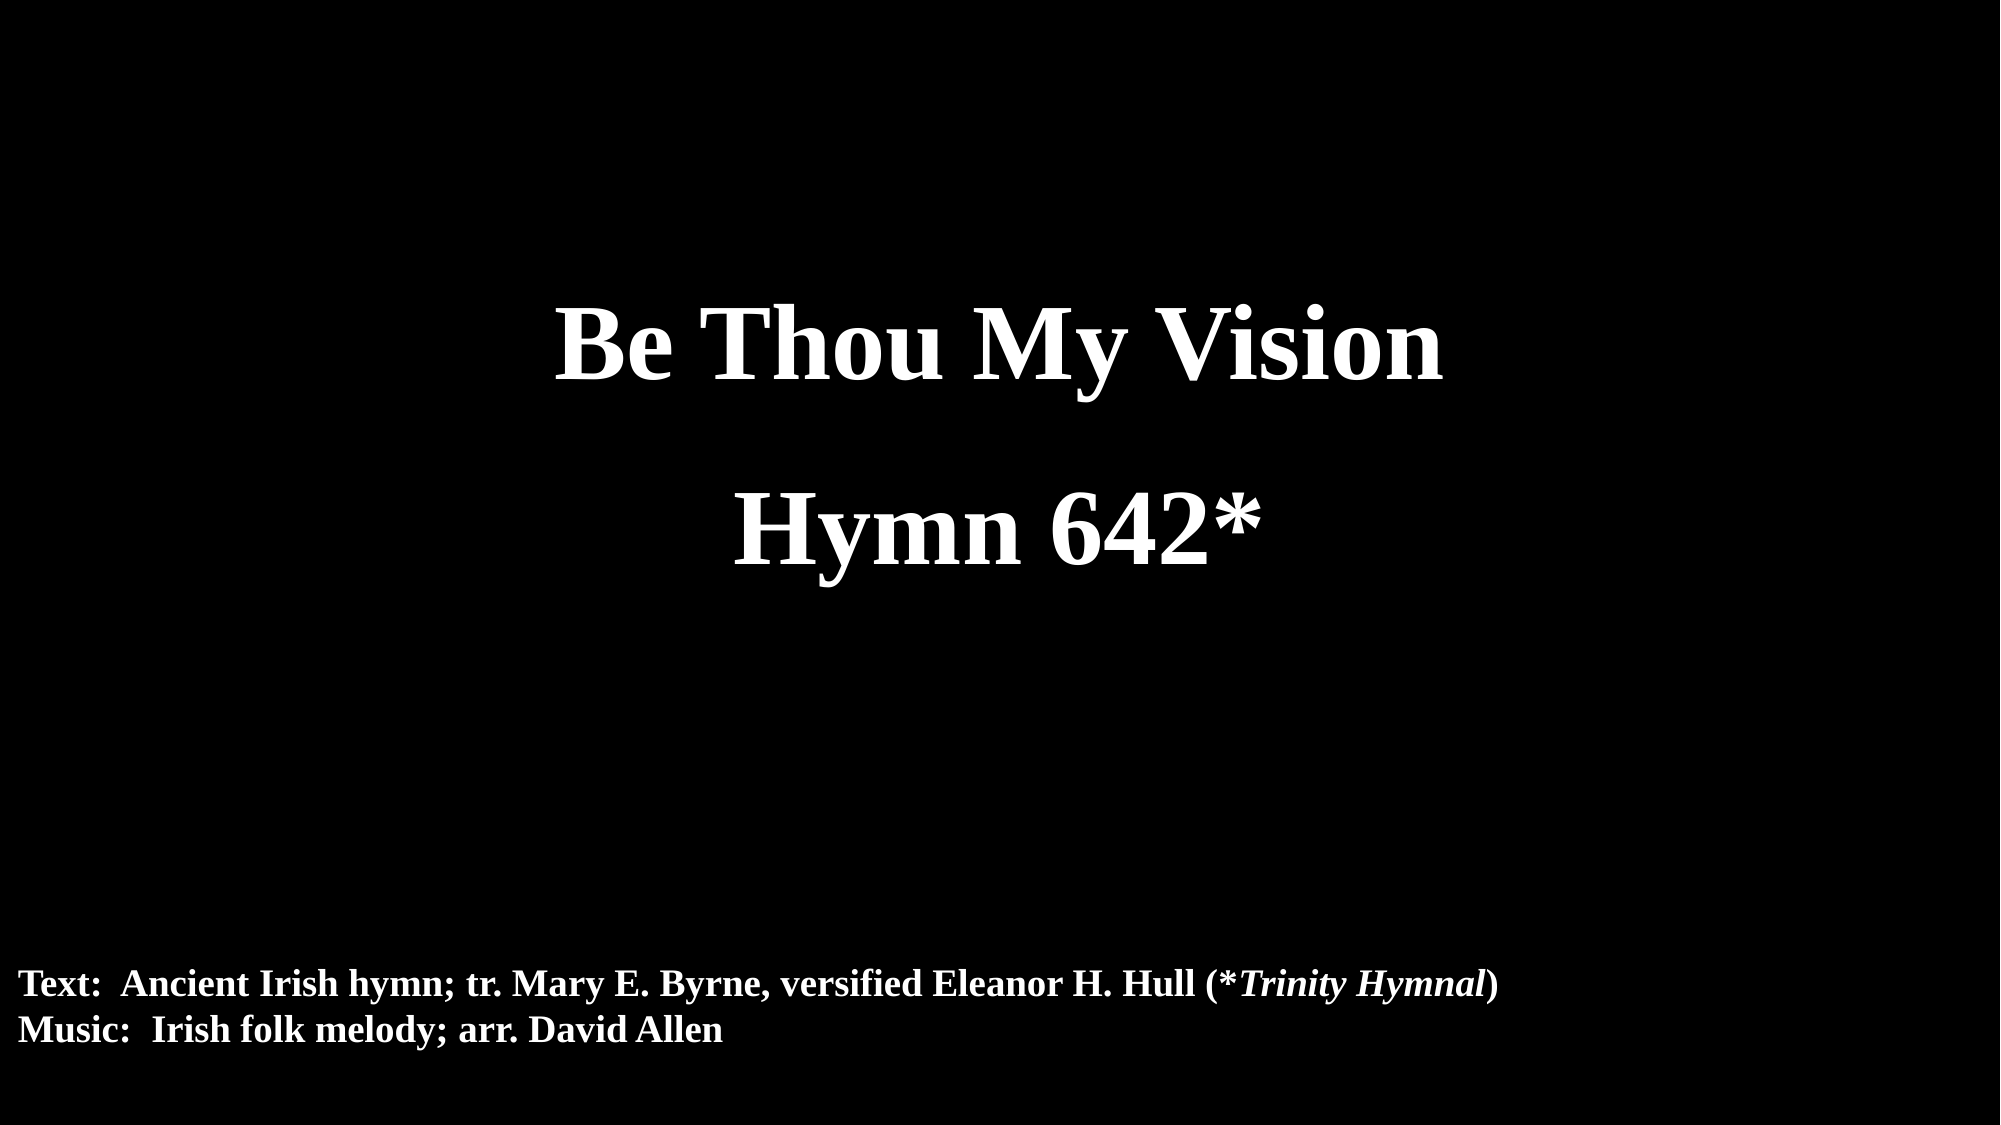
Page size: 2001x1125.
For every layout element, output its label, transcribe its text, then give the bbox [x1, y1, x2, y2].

text_box Be Thou My Vision Hymn 642* Text: Ancient Irish hymn; tr. Mary E. Byrne, versified Eleanor H. Hull (*Trinity Hymnal) Music: Irish folk melody; arr. David Allen [0, 46, 2000, 1072]
